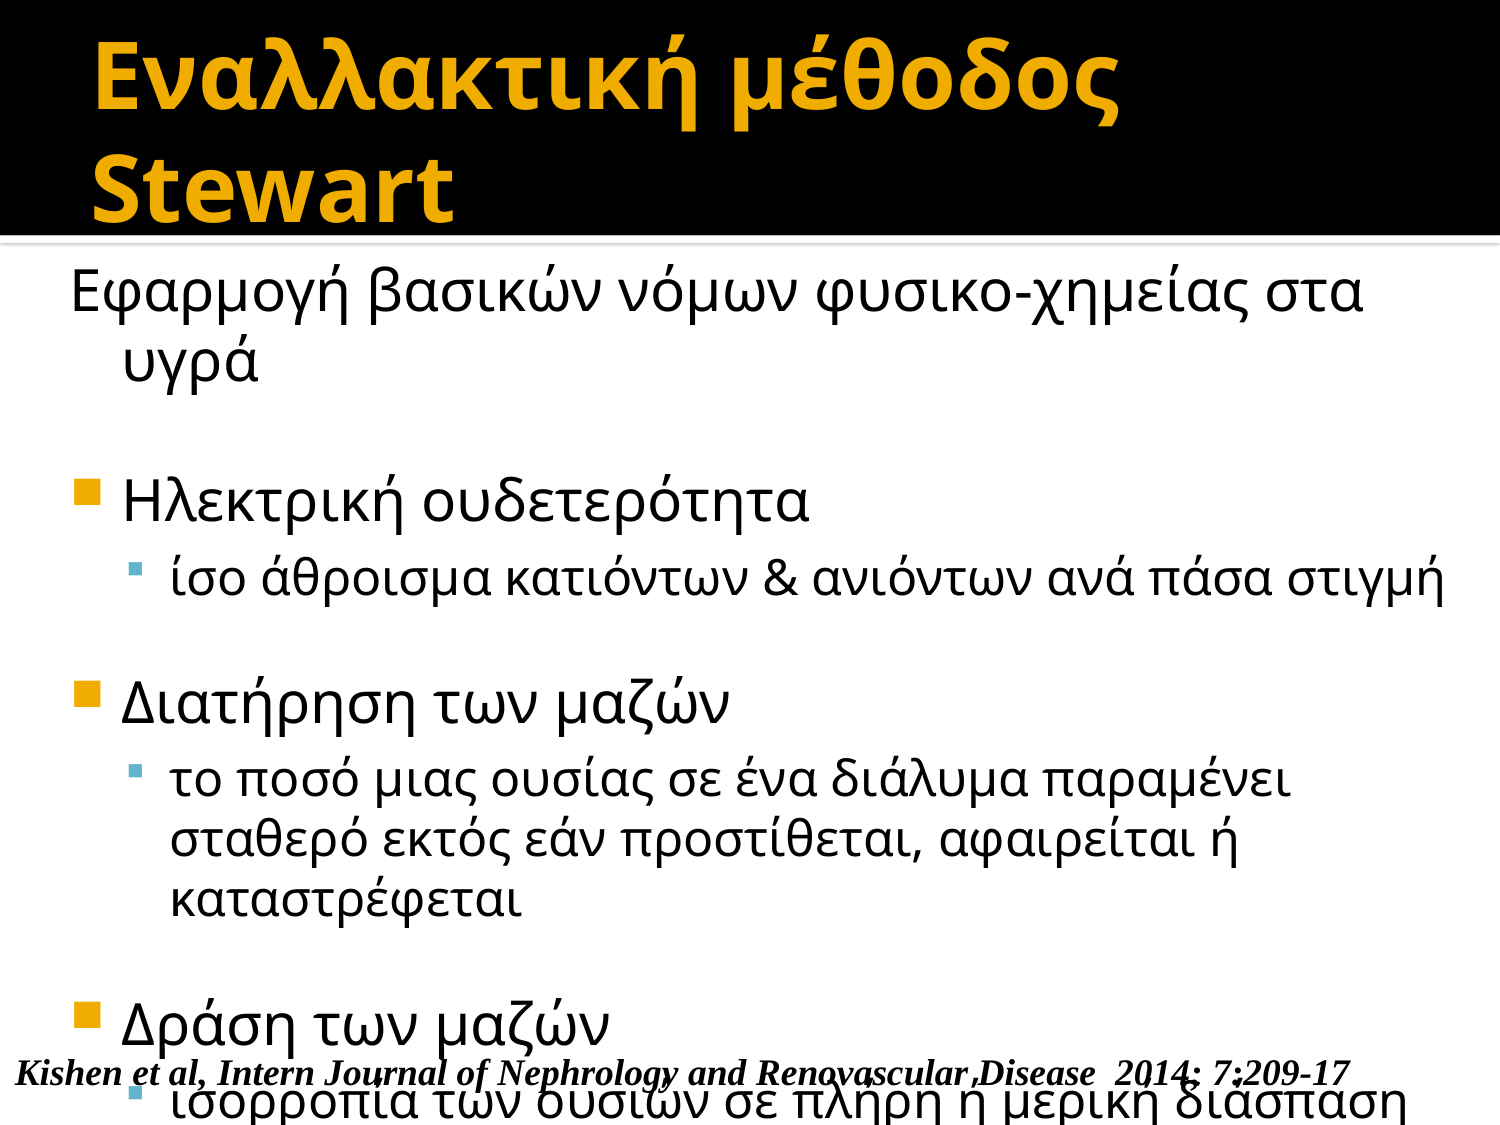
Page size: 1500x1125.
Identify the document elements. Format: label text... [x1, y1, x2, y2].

title Εναλλακτική μέθοδος Stewart [75, 25, 1425, 231]
text_box Εφαρμογή βασικών νόμων φυσικο-χημείας στα υγρά Ηλεκτρική ουδετερότητα ίσο άθροισμα κατιόντων & ανιόντων ανά πάσα στιγμή Διατήρηση των μαζών το ποσό μιας ουσίας σε ένα διάλυμα παραμένει σταθερό εκτός εάν προστίθεται, αφαιρείται ή καταστρέφεται Δράση των μαζών ισορροπία των ουσιών σε πλήρη ή μερική διάσπαση [35, 246, 1465, 1020]
text_box Kishen et al, Intern Journal of Nephrology and Renovascular Disease 2014; 7:209-17 [0, 1040, 1500, 1101]
